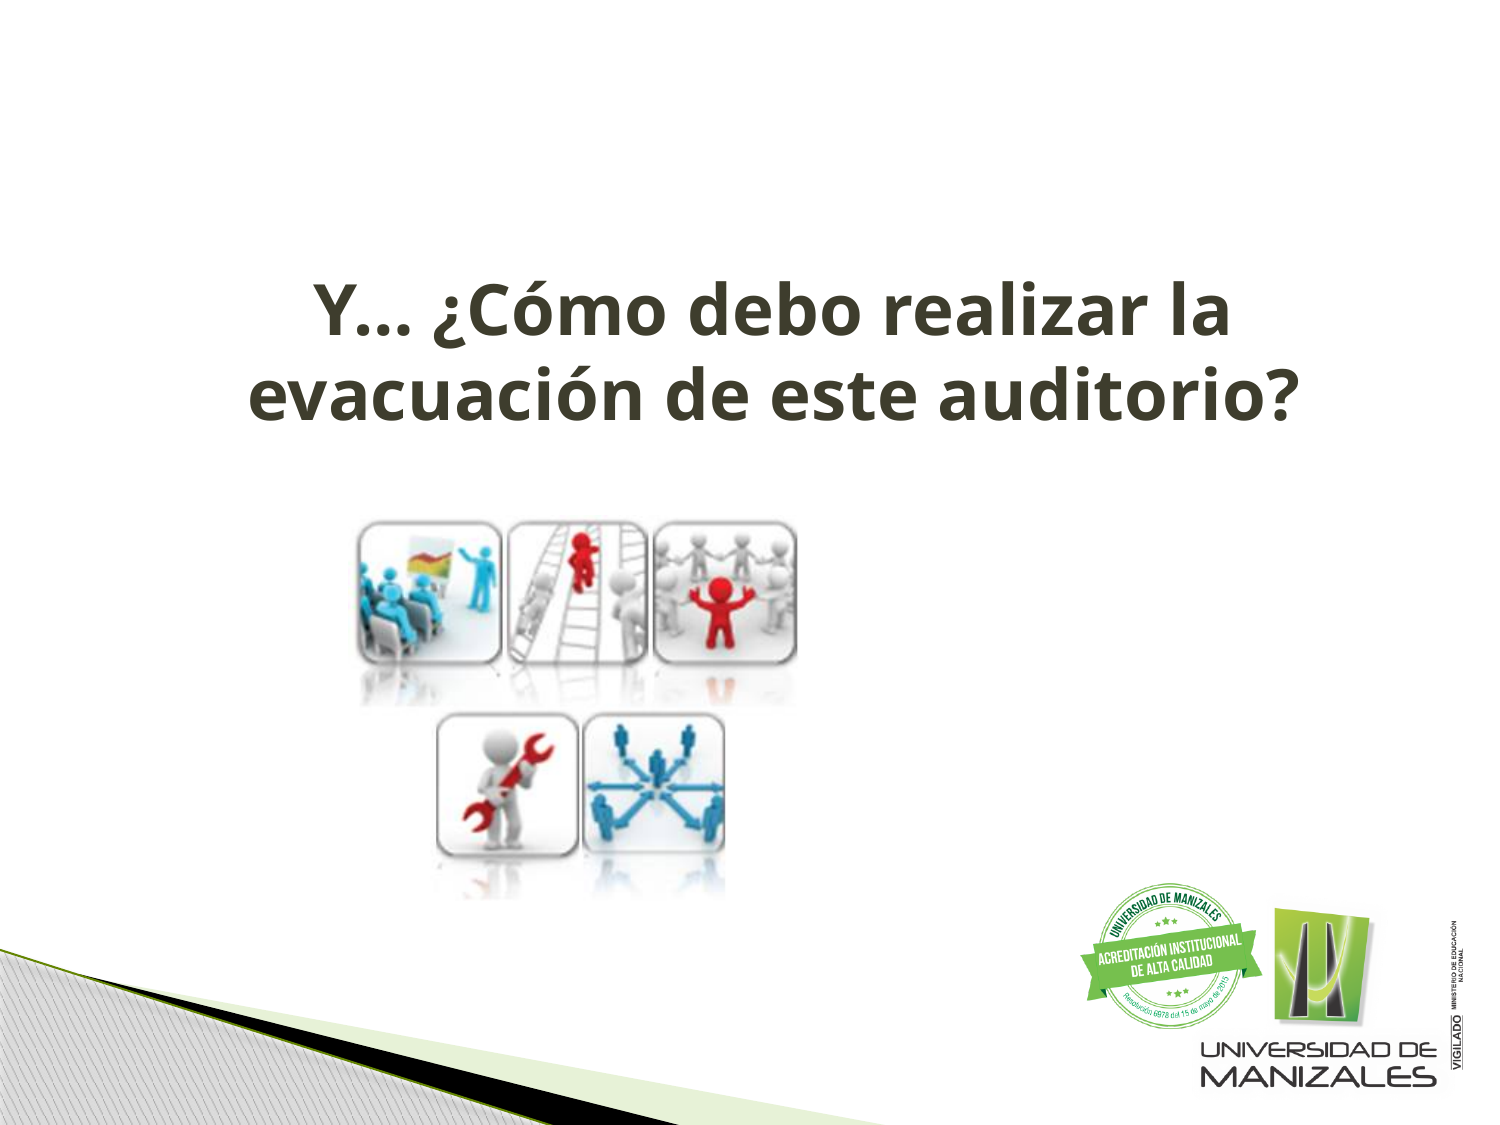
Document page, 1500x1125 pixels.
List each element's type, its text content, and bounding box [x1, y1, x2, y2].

title Y… ¿Cómo debo realizar la evacuación de este auditorio? [159, 255, 1390, 443]
picture [348, 514, 800, 902]
picture [1080, 883, 1464, 1102]
